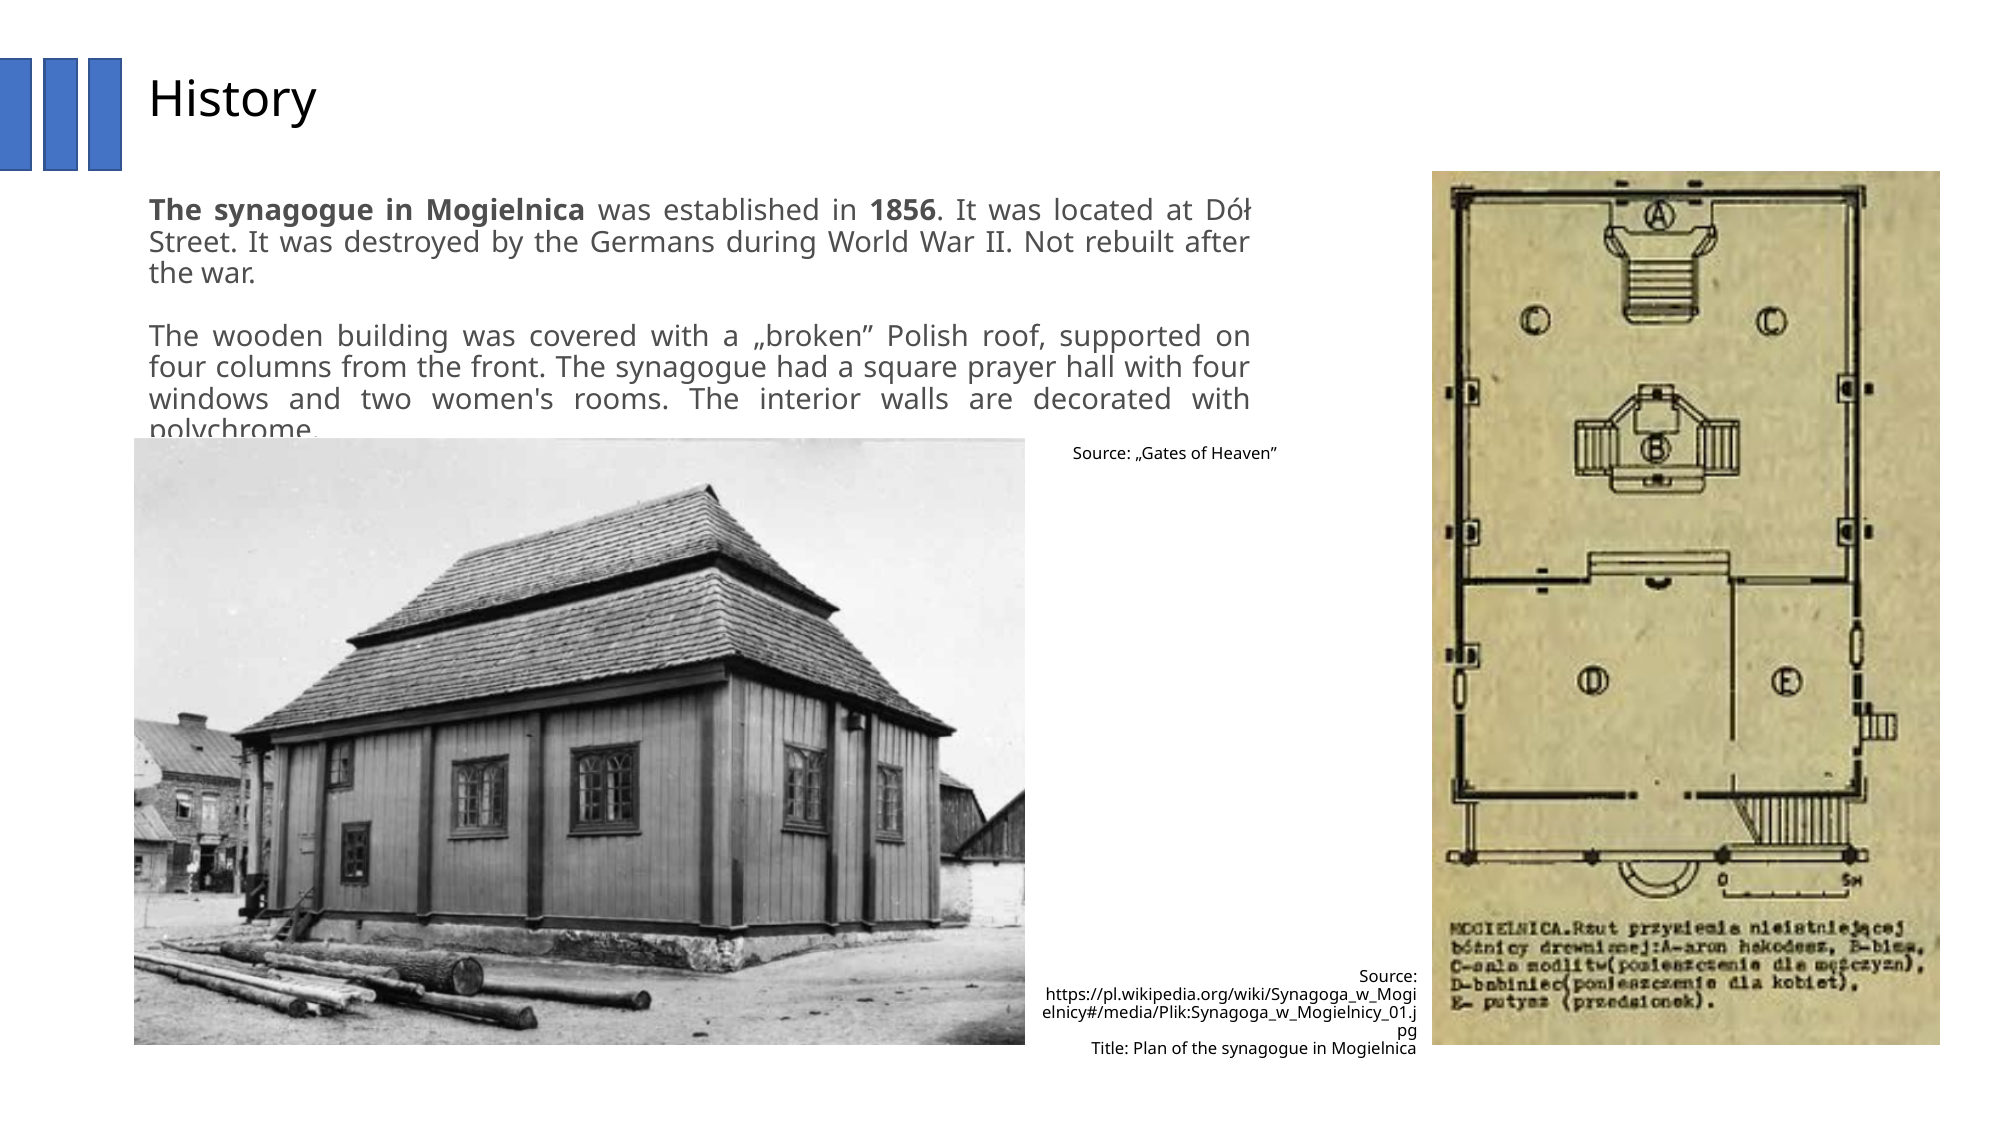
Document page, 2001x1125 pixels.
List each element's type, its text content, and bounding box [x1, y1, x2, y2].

text_box [88, 58, 122, 171]
text_box [0, 58, 32, 171]
picture [1432, 171, 1940, 1046]
text_box [43, 58, 78, 171]
text_box History [133, 59, 797, 171]
text_box Source: https://pl.wikipedia.org/wiki/Synagoga_w_Mogielnicy#/media/Plik:Synagoga_w_Mogielnicy_01.jpg Title: Plan of the synagogue in Mogielnica [1025, 960, 1432, 1045]
text_box The synagogue in Mogielnica was established in 1856. It was located at Dół Street. It was destroyed by the Germans during World War II. Not rebuilt after the war. The wooden building was covered with a „broken” Polish roof, supported on four columns from the front. The synagogue had a square prayer hall with four windows and two women's rooms. The interior walls are decorated with polychrome. [133, 188, 1267, 468]
text_box Source: „Gates of Heaven” [1058, 437, 1432, 472]
picture [133, 437, 1025, 1046]
